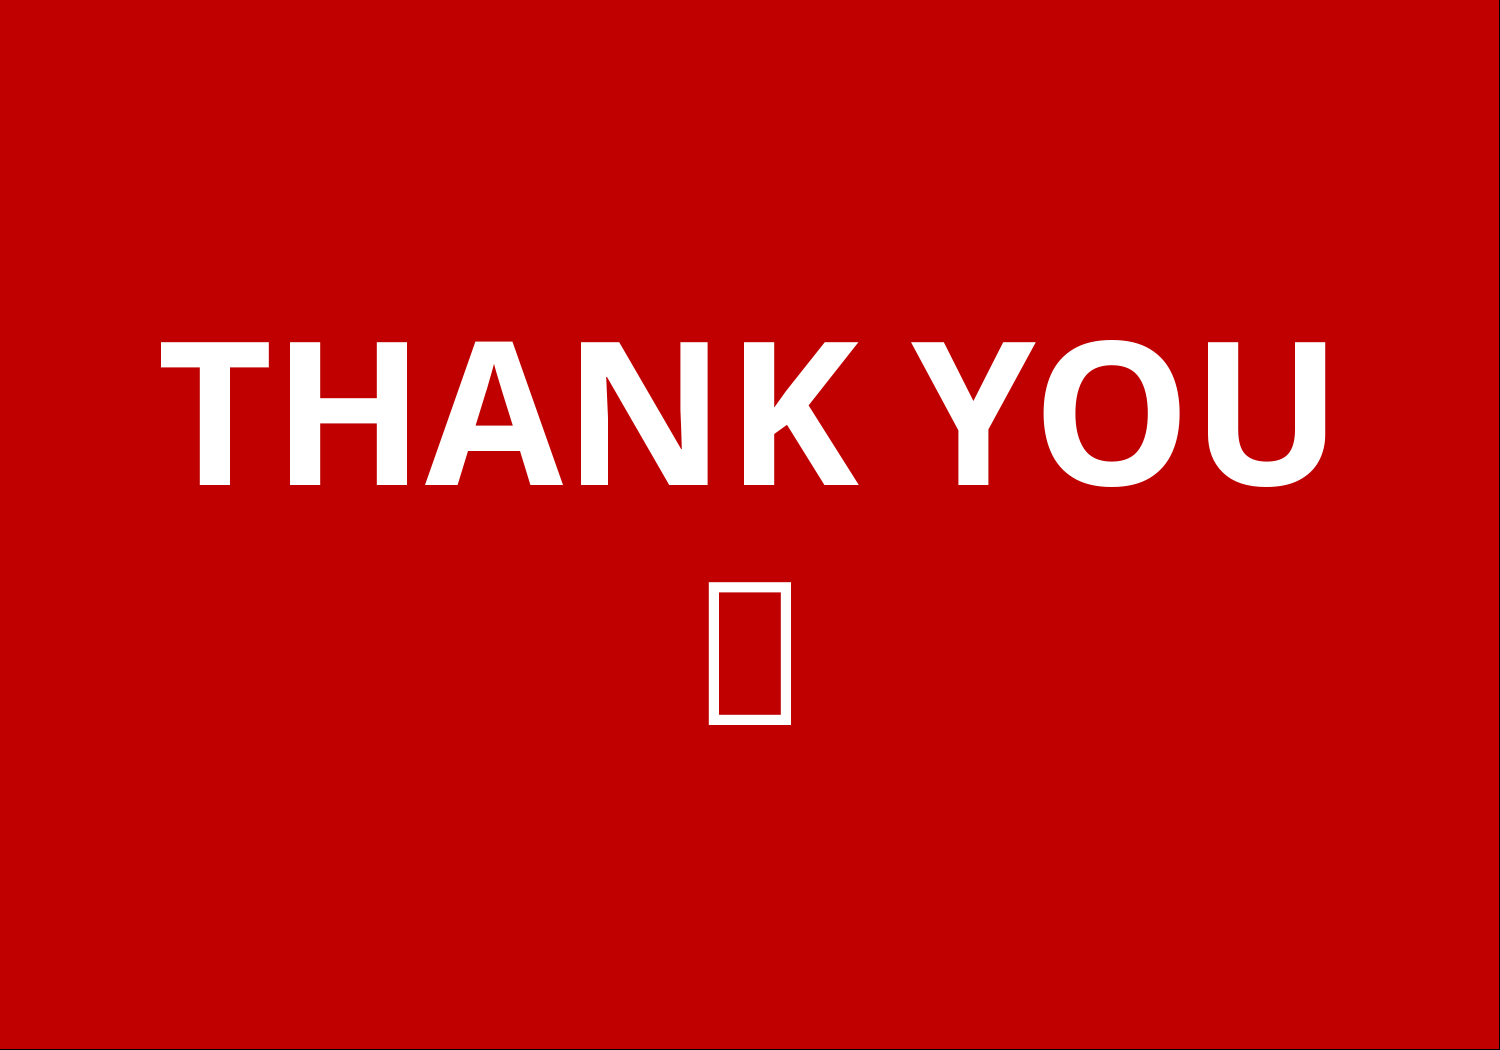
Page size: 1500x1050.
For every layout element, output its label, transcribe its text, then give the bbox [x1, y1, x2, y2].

text_box THANK YOU  [0, 0, 1500, 1050]
